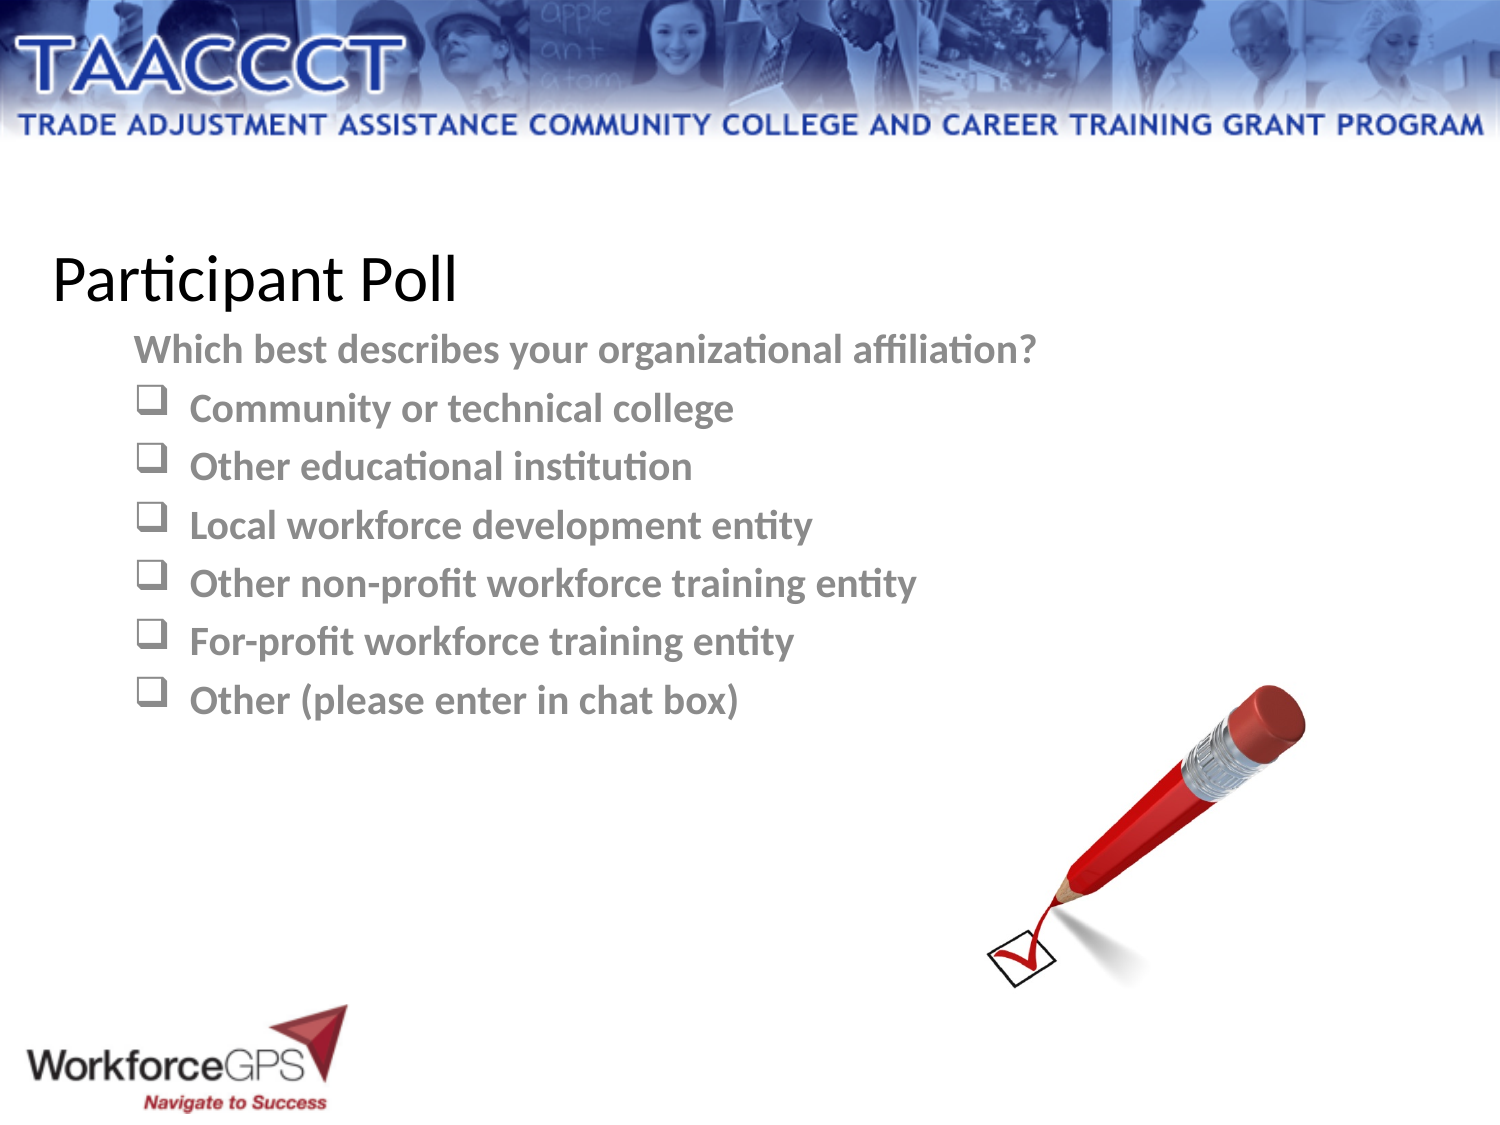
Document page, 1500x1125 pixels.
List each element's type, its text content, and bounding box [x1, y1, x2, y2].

picture [24, 1004, 351, 1114]
text_box Participant Poll [37, 216, 898, 332]
list Which best describes your organizational affiliation? Community or technical college Other educational institution Local workforce development entity Other non-profit workforce training entity For-profit workforce training entity Other (please enter in chat box) [118, 256, 1394, 1088]
picture [0, 0, 1500, 155]
picture [956, 637, 1361, 1015]
